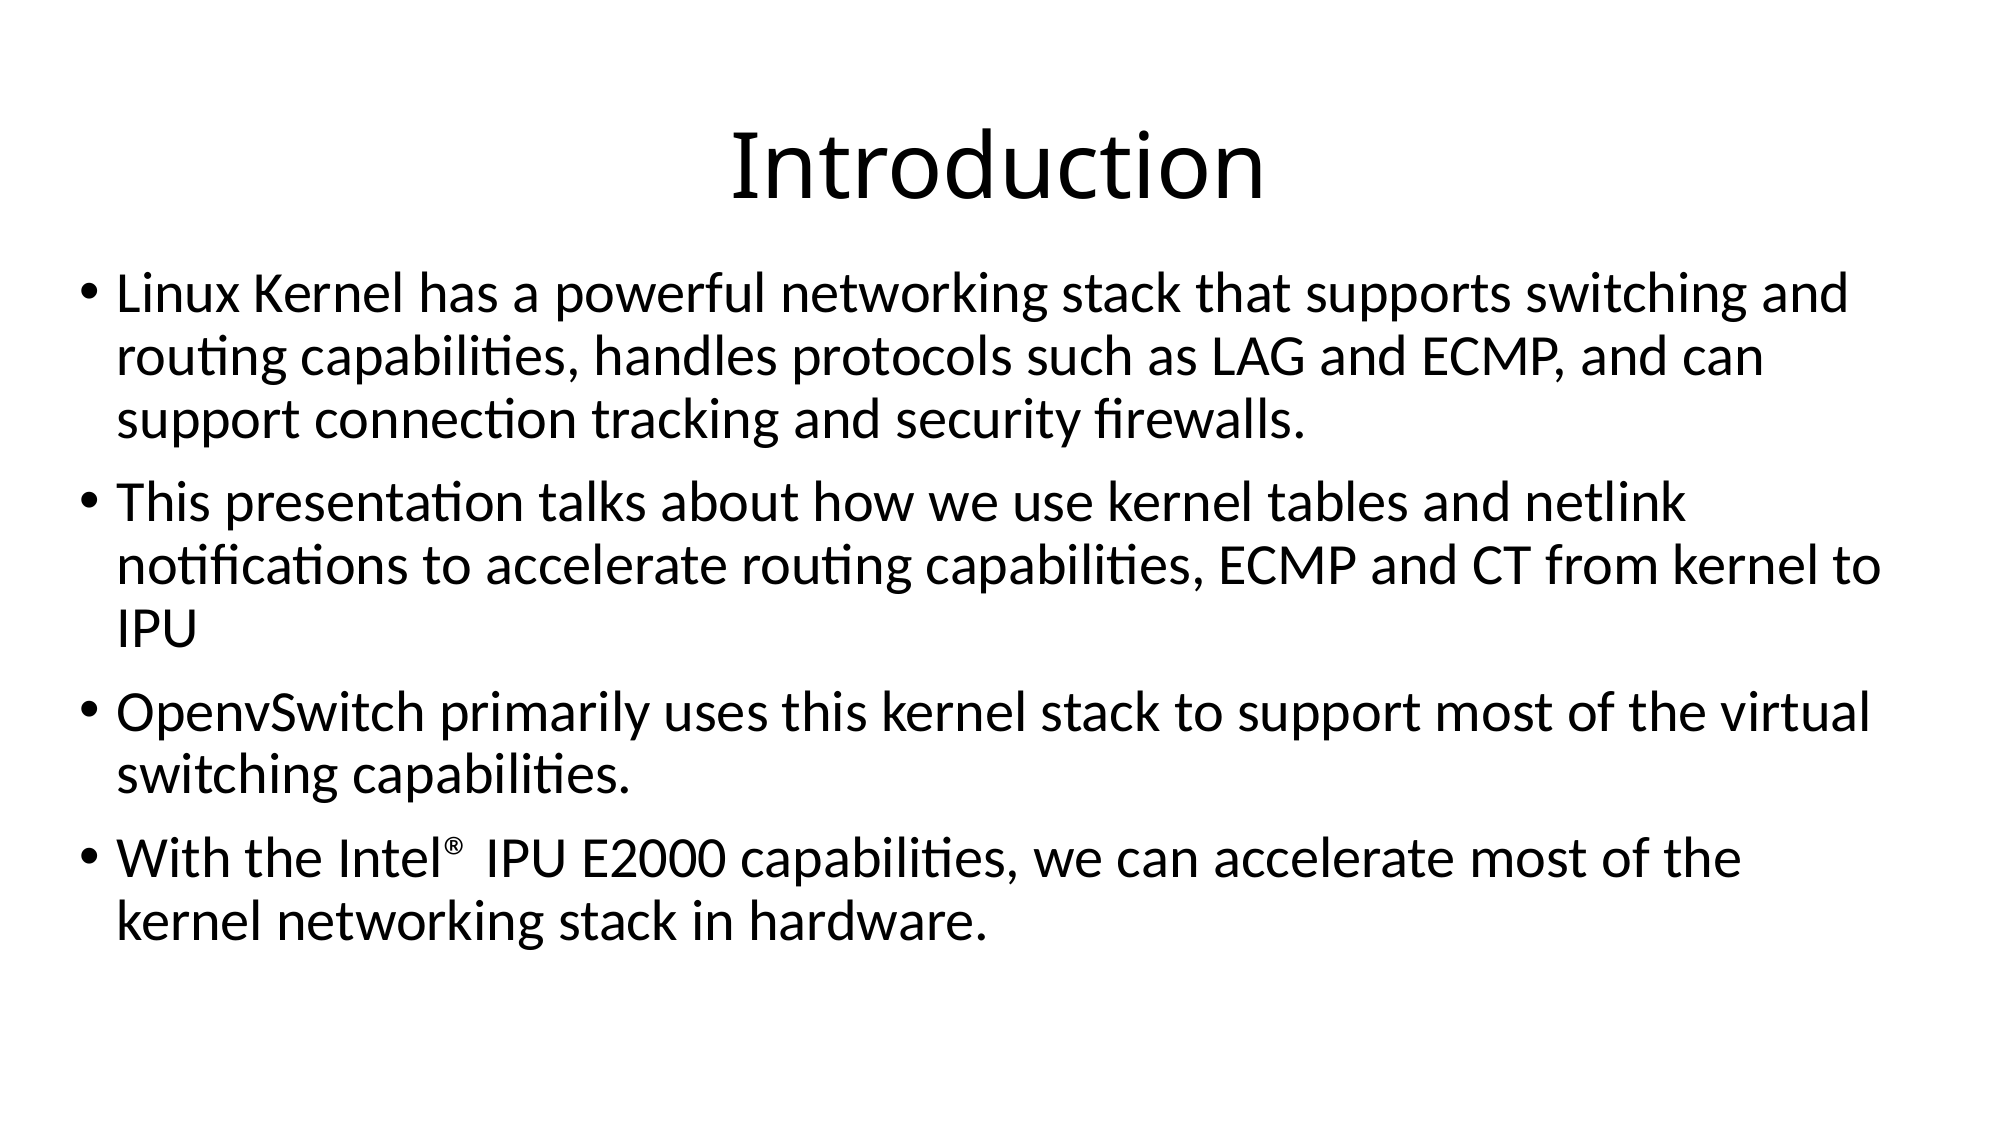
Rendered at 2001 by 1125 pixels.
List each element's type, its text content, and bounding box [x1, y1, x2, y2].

title Introduction [137, 59, 1863, 254]
list Linux Kernel has a powerful networking stack that supports switching and routing capabilities, handles protocols such as LAG and ECMP, and can support connection tracking and security firewalls. This presentation talks about how we use kernel tables and netlink notifications to accelerate routing capabilities, ECMP and CT from kernel to IPU OpenvSwitch primarily uses this kernel stack to support most of the virtual switching capabilities. With the Intel® IPU E2000 capabilities, we can accelerate most of the kernel networking stack in hardware. [64, 254, 1911, 1052]
